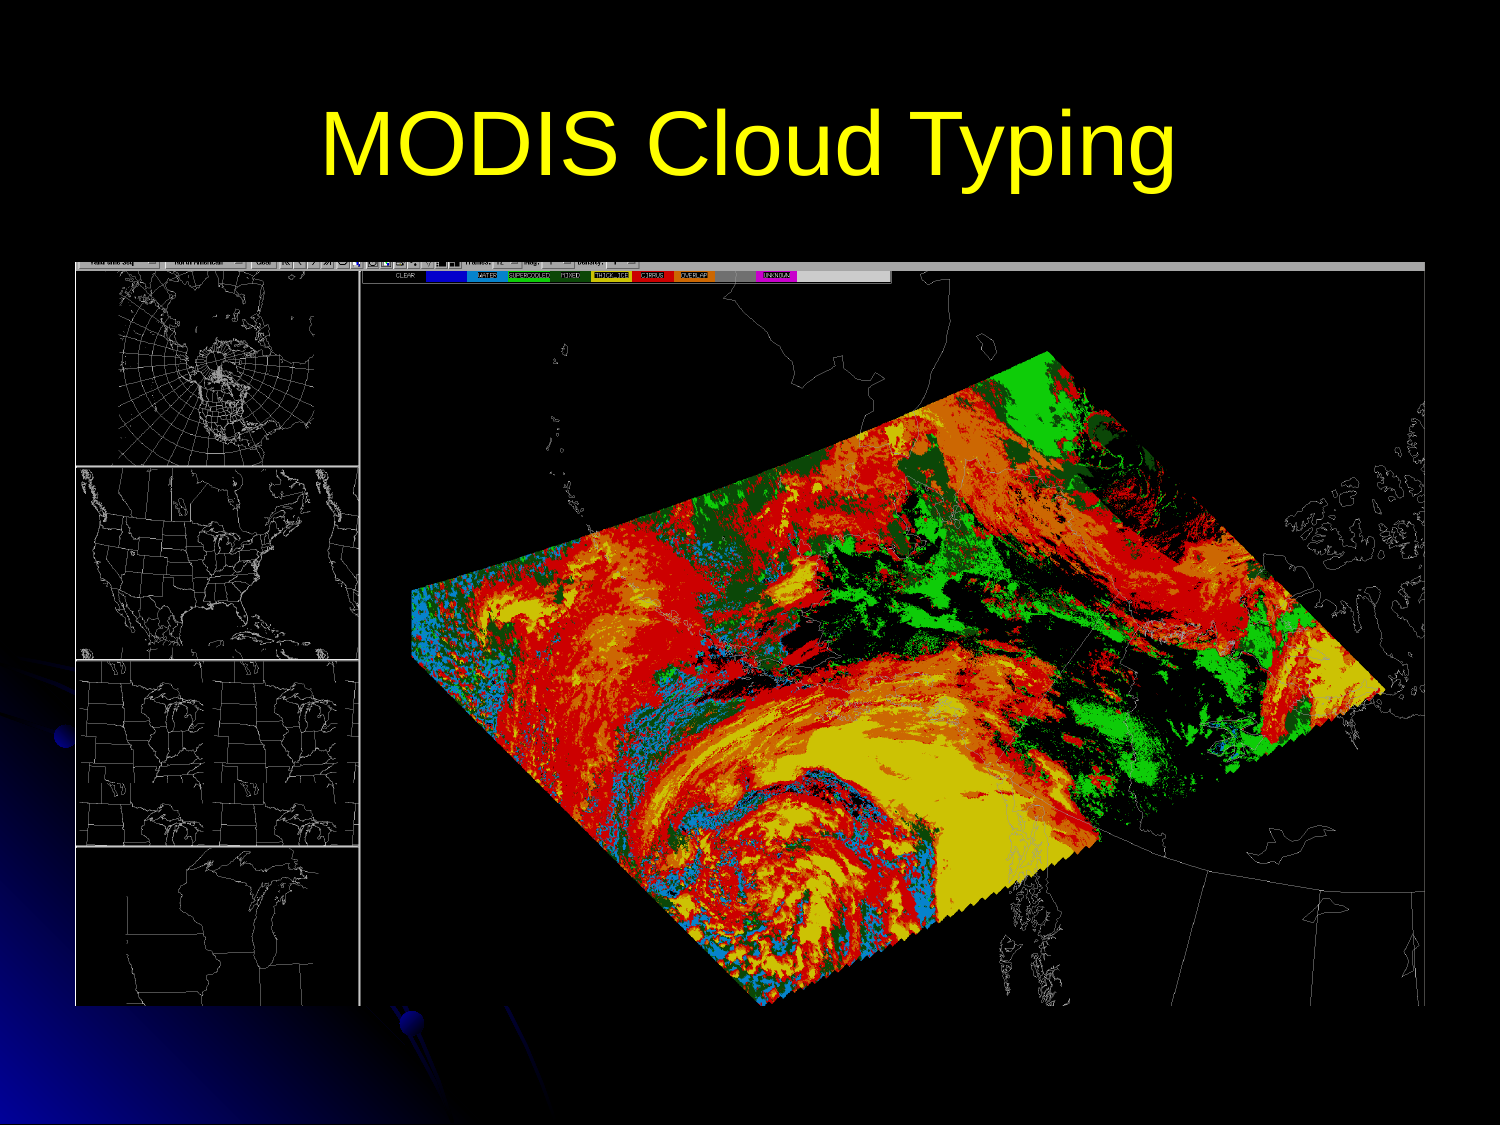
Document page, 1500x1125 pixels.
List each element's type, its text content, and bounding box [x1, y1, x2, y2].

title MODIS Cloud Typing [74, 45, 1426, 233]
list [74, 262, 1426, 1006]
